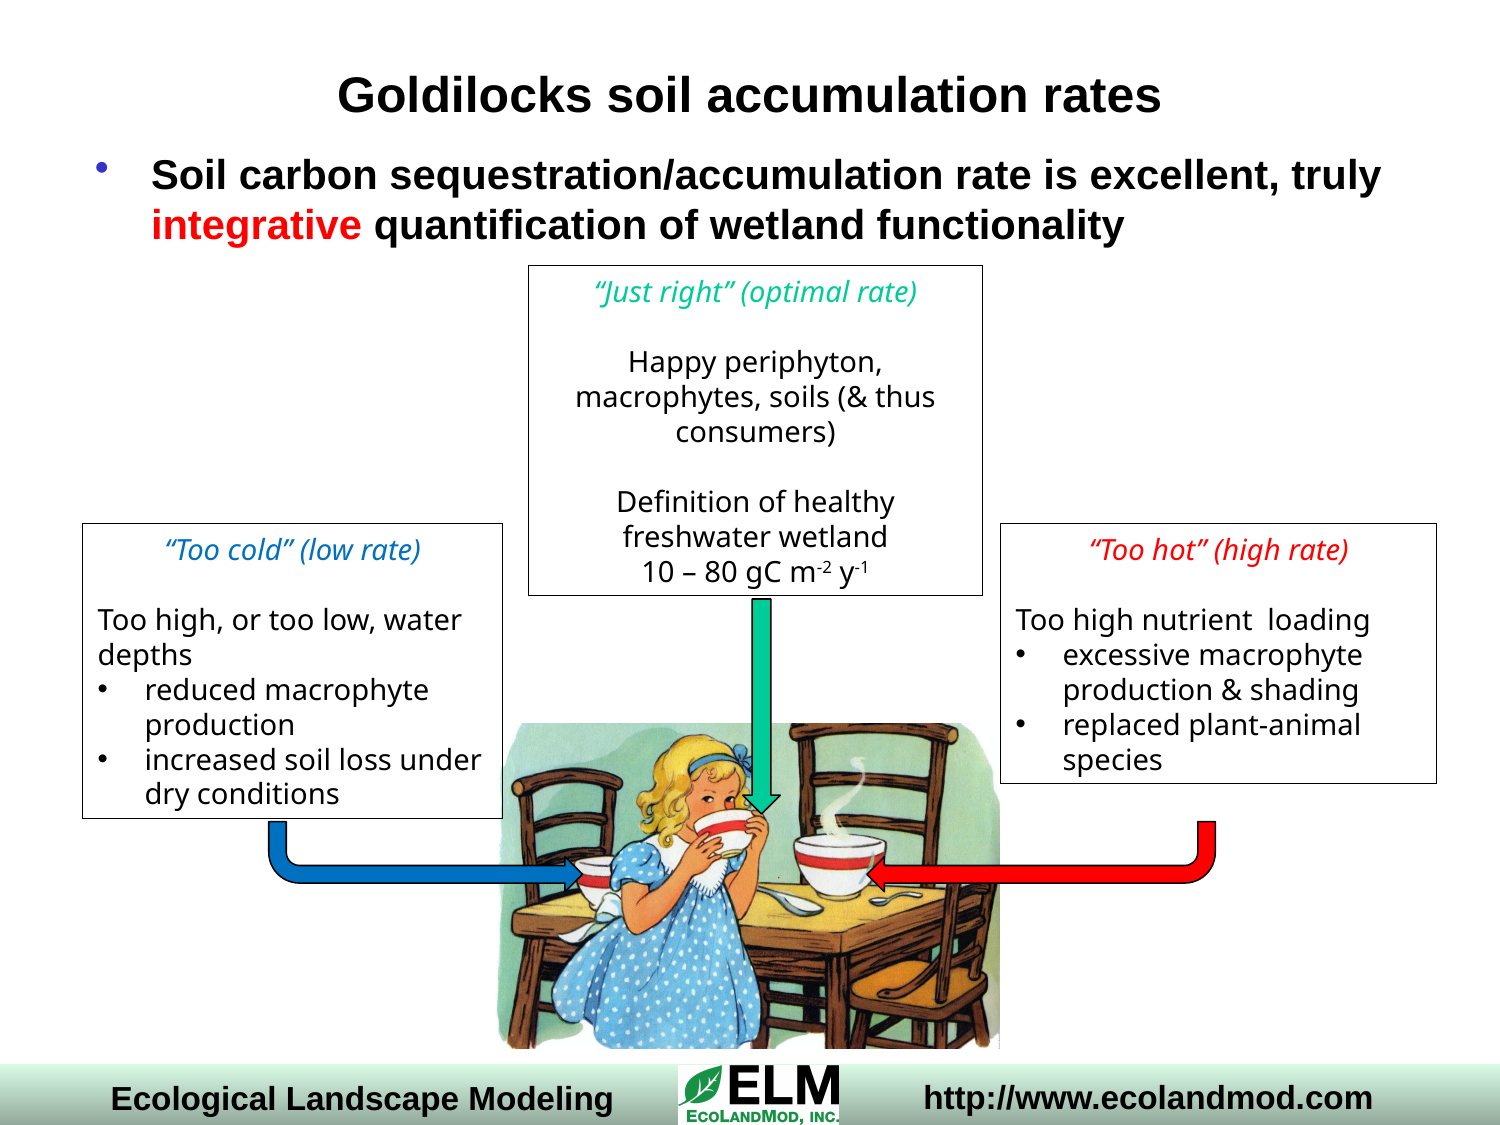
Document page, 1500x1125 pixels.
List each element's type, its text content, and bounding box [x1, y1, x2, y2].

list Soil carbon sequestration/accumulation rate is excellent, truly integrative quantification of wetland functionality [79, 139, 1427, 317]
text_box [1005, 821, 1216, 884]
text_box “Too cold” (low rate) Too high, or too low, water depths reduced macrophyte production increased soil loss under dry conditions [82, 523, 503, 819]
text_box [268, 821, 490, 884]
picture [678, 1065, 839, 1125]
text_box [528, 265, 983, 815]
title Goldilocks soil accumulation rates [112, 17, 1388, 139]
picture [495, 723, 1000, 1050]
text_box “Too hot” (high rate) Too high nutrient loading excessive macrophyte production & shading replaced plant-animal species [1000, 523, 1437, 784]
